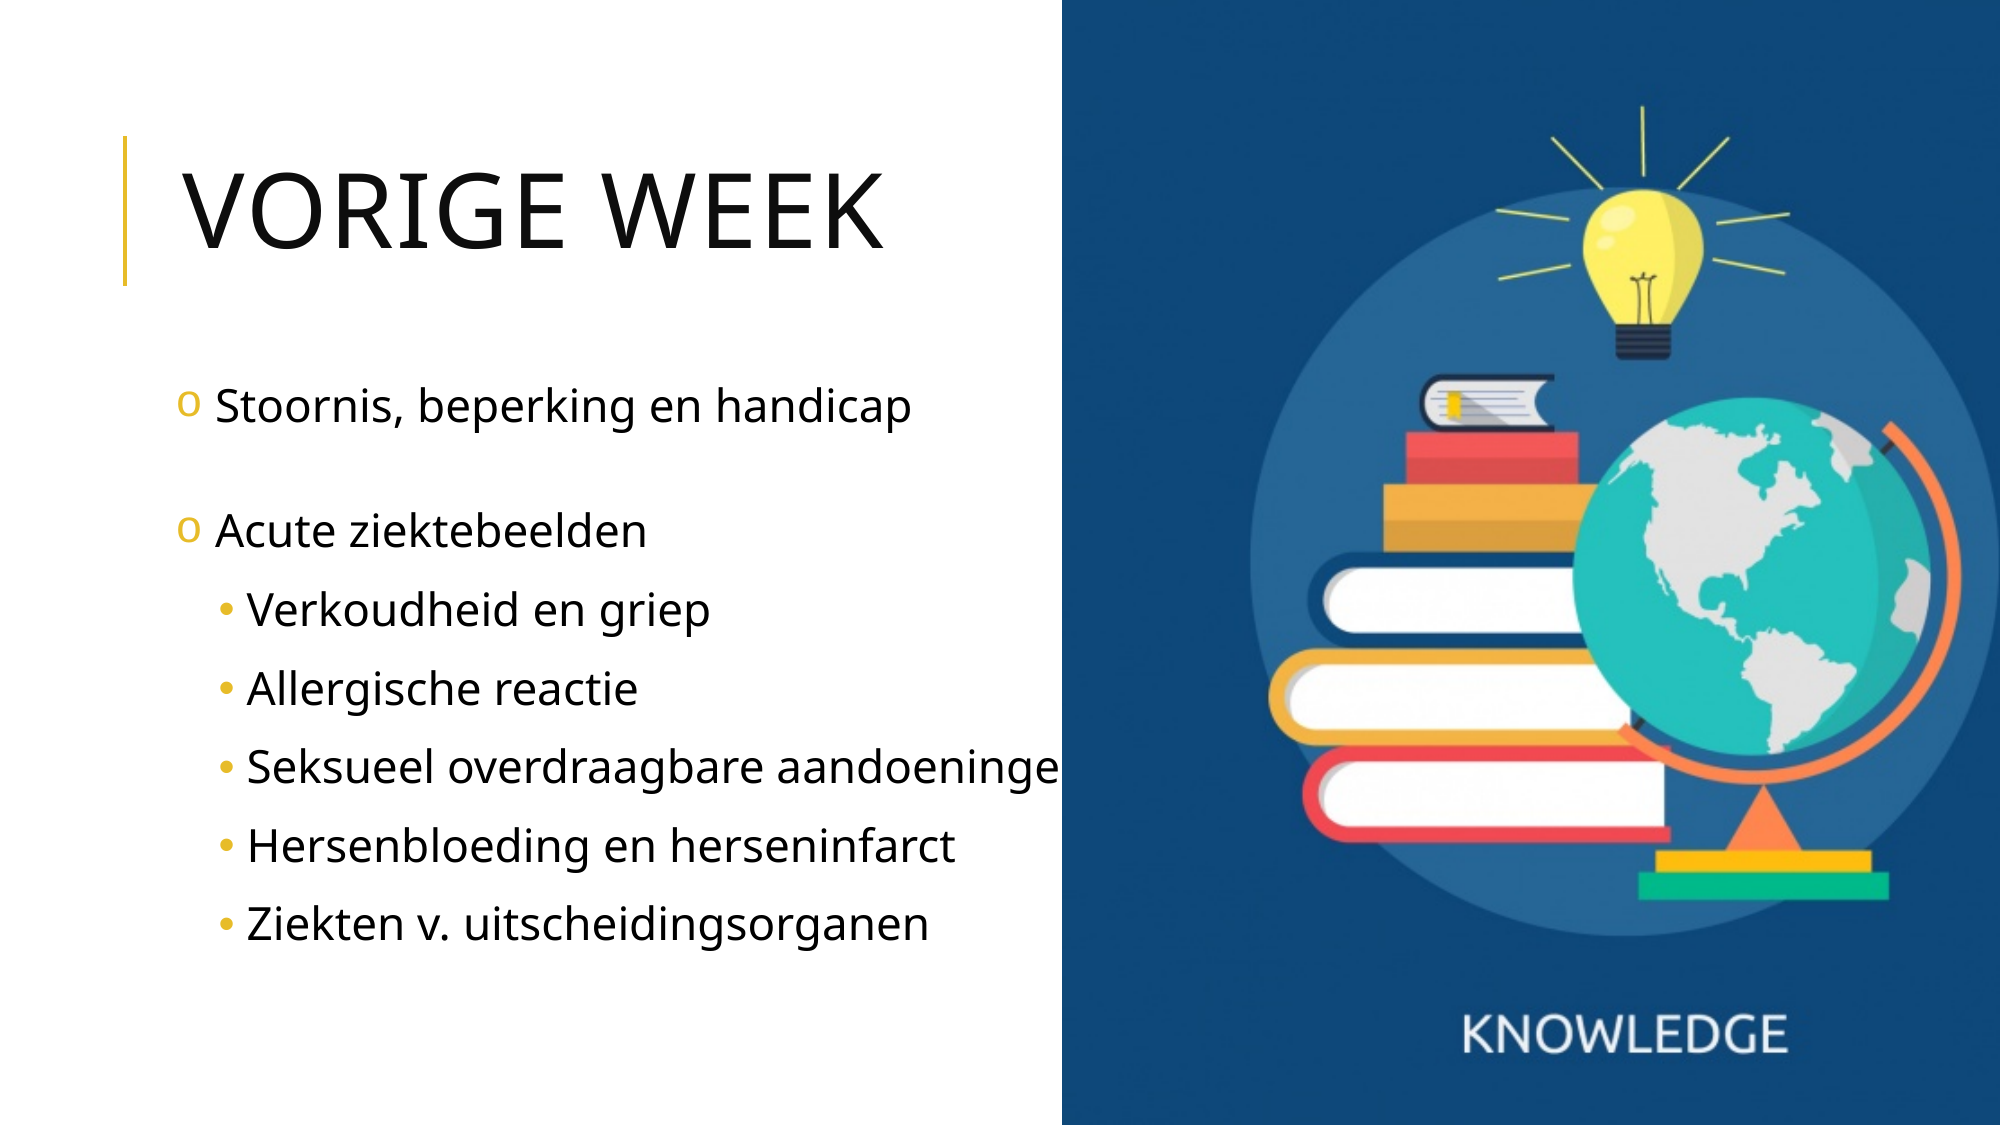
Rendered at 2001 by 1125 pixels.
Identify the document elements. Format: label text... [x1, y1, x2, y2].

list Stoornis, beperking en handicap Acute ziektebeelden Verkoudheid en griep Allergische reactie Seksueel overdraagbare aandoeningen Hersenbloeding en herseninfarct Ziekten v. uitscheidingsorganen [168, 375, 1049, 1035]
picture [1055, 0, 2000, 1125]
title Vorige week [168, 96, 1049, 342]
